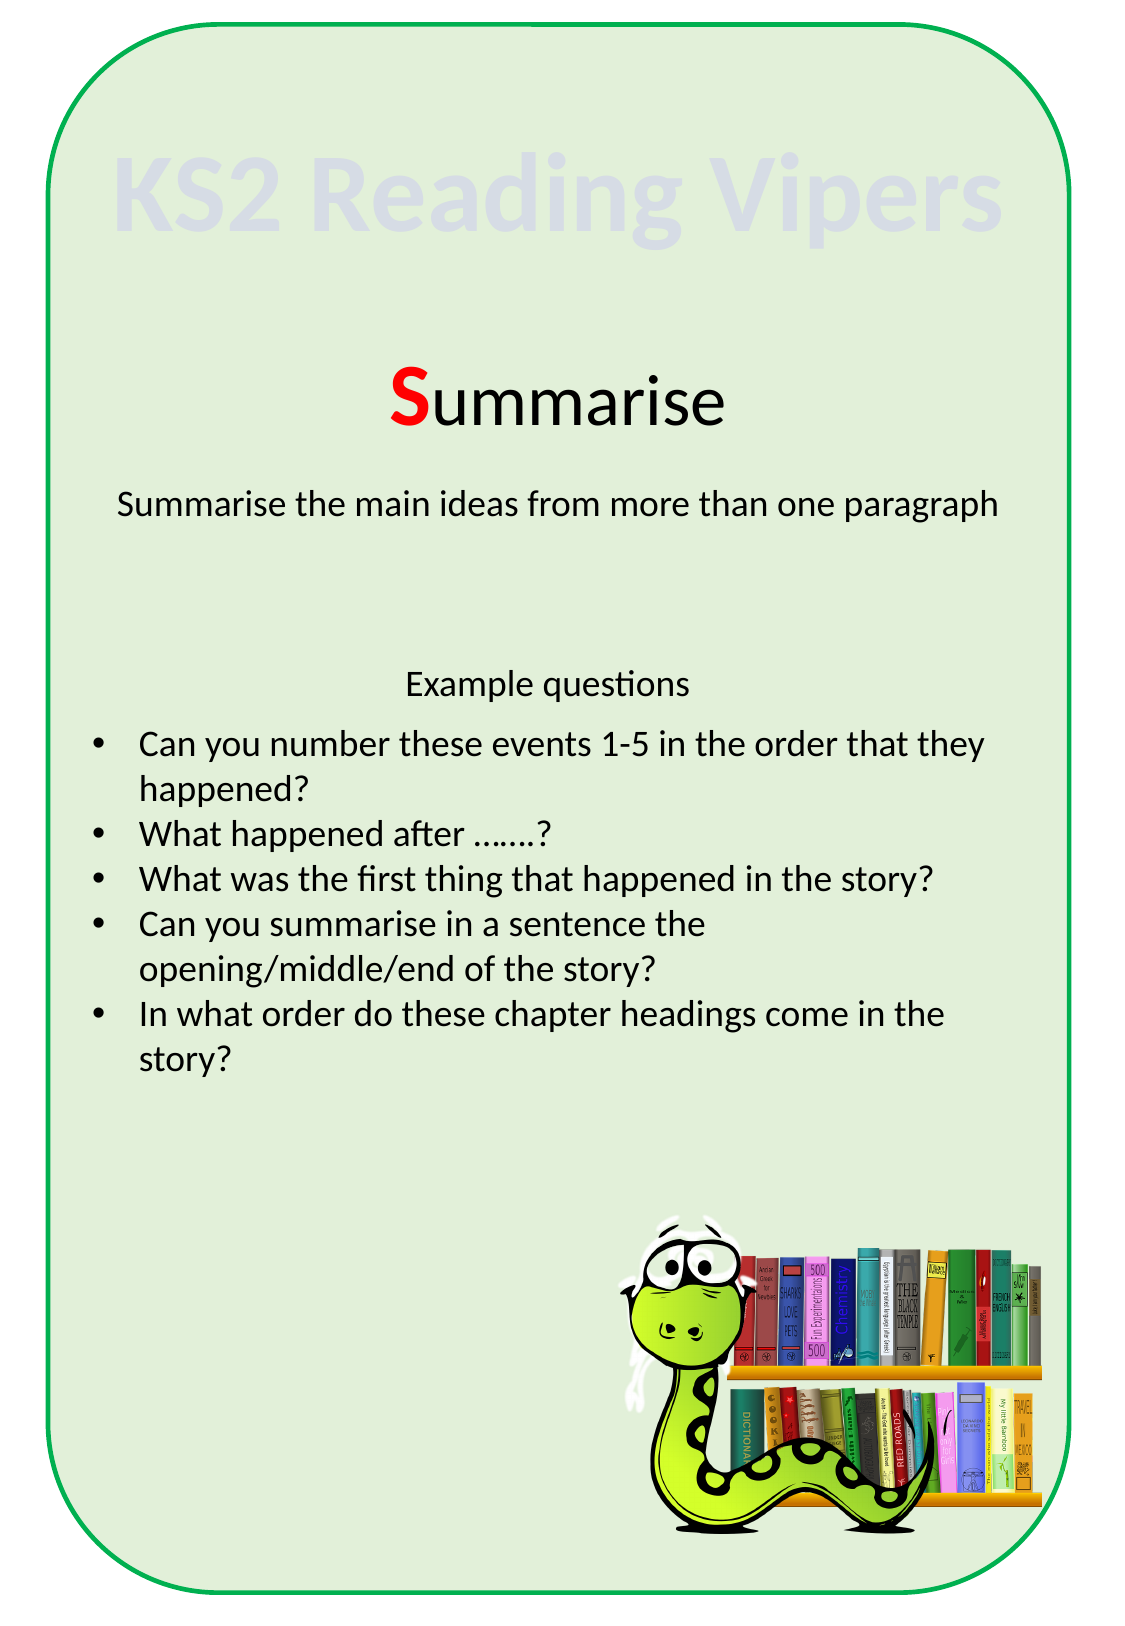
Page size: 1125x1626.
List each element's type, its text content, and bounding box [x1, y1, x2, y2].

text_box [98, 343, 1019, 455]
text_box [616, 1213, 1042, 1534]
text_box Can you number these events 1-5 in the order that they happened? What happened after …….? What was the first thing that happened in the story? Can you summarise in a sentence the opening/middle/end of the story? In what order do these chapter headings come in the story? [77, 712, 1019, 1132]
text_box Example questions [77, 651, 1019, 712]
text_box [46, 176, 1071, 1594]
text_box [68, 23, 1049, 111]
text_box Summarise the main ideas from more than one paragraph [98, 471, 1019, 532]
footer www.literacyshed.com (C) 2017 [372, 1506, 753, 1593]
text_box KS2 Reading Vipers [48, 111, 1070, 262]
